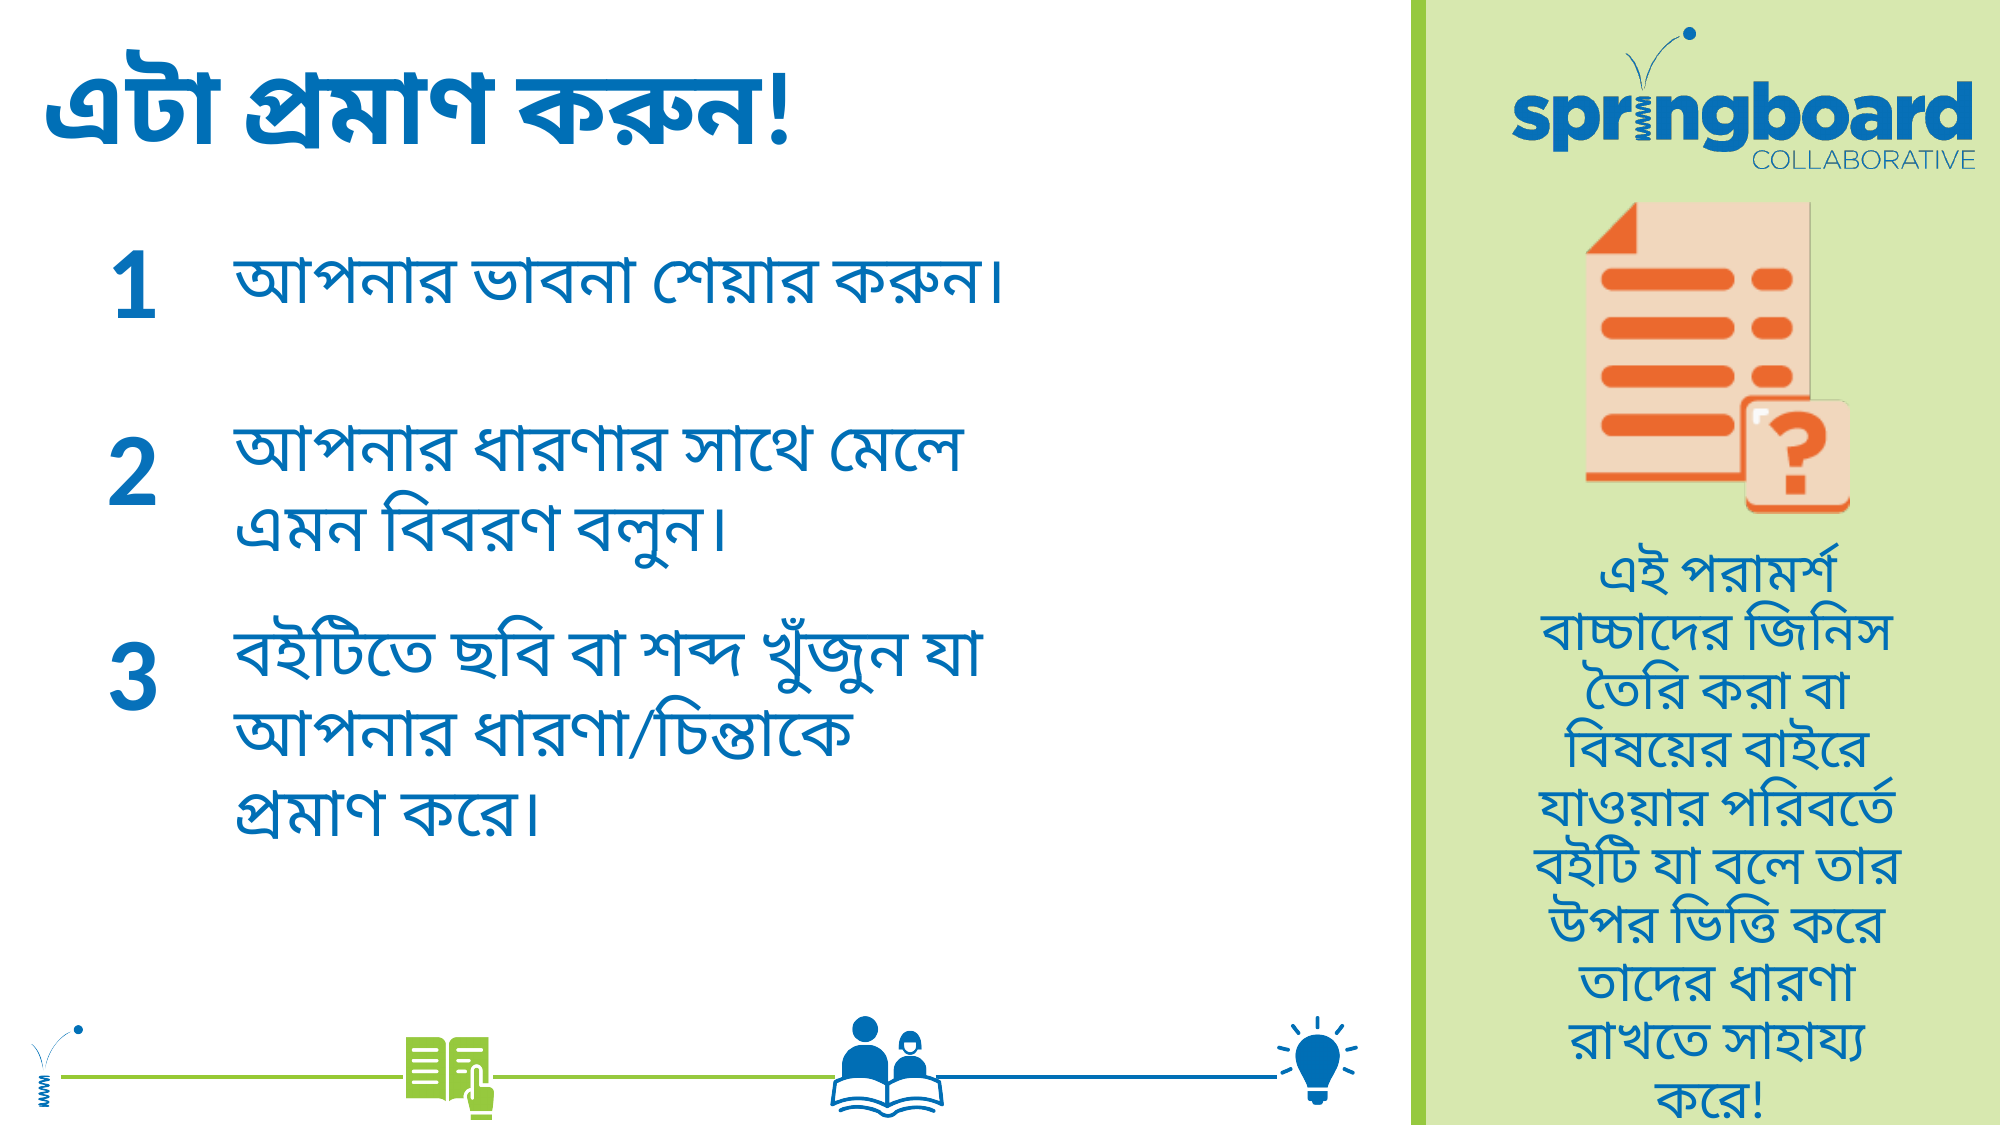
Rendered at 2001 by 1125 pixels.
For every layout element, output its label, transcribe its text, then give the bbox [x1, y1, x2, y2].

picture [830, 1016, 944, 1118]
picture [1512, 27, 1975, 169]
list আপনার ধারণার সাথে মেলে এমন বিবরণ বলুন। [219, 389, 1027, 558]
picture [1585, 202, 1851, 514]
list আপনার ভাবনা শেয়ার করুন। [220, 221, 1027, 389]
list এই পরামর্শ বাচ্চাদের জিনিস তৈরি করা বা বিষয়ের বাইরে যাওয়ার পরিবর্তে বইটি যা বলে তার উপর ভিত্তি করে তাদের ধারণা রাখতে সাহায্য করে! [1512, 537, 1923, 1125]
text_box 3 [60, 613, 220, 782]
title 2 [61, 408, 220, 576]
title এটা প্রমাণ করুন! [0, 0, 1416, 206]
list বইটিতে ছবি বা শব্দ খুঁজুন যা আপনার ধারণা/চিন্তাকে প্রমাণ করে। [219, 594, 1027, 763]
picture [31, 1025, 83, 1107]
picture [1277, 1016, 1358, 1105]
text_box 1 [60, 221, 220, 390]
picture [406, 1037, 494, 1120]
